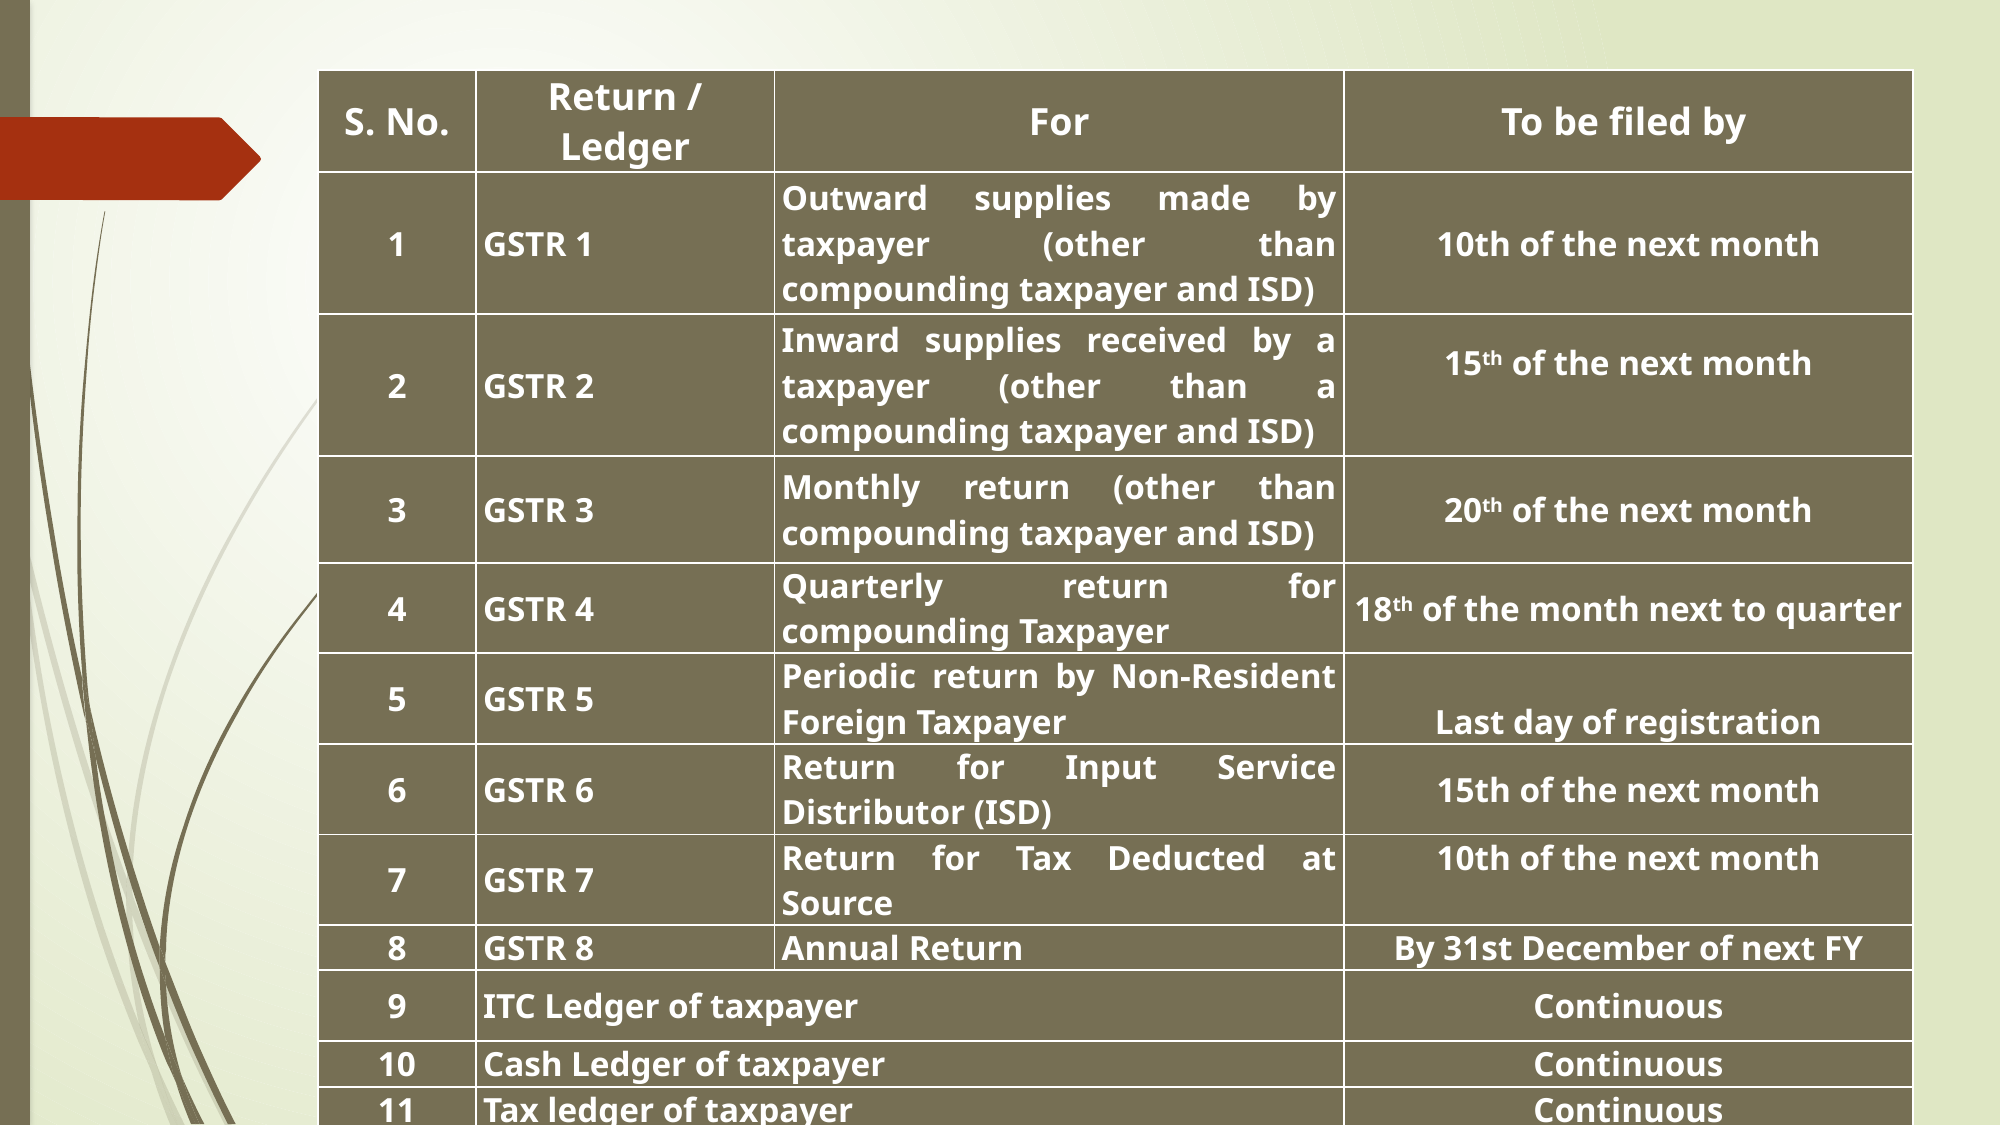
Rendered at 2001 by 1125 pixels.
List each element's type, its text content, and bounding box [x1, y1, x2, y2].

table_cell 5 [319, 654, 475, 743]
table_cell GSTR 3 [477, 457, 774, 562]
table_cell Continuous [1345, 1042, 1912, 1086]
table_cell Return for Input Service Distributor (ISD) [775, 745, 1343, 834]
table_cell GSTR 5 [477, 654, 774, 743]
table_cell Quarterly return for compounding Taxpayer [775, 564, 1343, 652]
table_cell Return for Tax Deducted at Source [775, 835, 1343, 924]
table_cell 7 [319, 835, 475, 924]
table_cell 10th of the next month [1345, 835, 1912, 924]
table_header To be filed by [1345, 71, 1912, 171]
table_cell Monthly return (other than compounding taxpayer and ISD) [775, 457, 1343, 562]
table_cell 3 [319, 457, 475, 562]
table_cell Tax ledger of taxpayer [477, 1088, 1343, 1125]
table_cell Annual Return [775, 926, 1343, 969]
table_cell 6 [319, 745, 475, 834]
table_cell ITC Ledger of taxpayer [477, 971, 1343, 1040]
table_cell GSTR 7 [477, 835, 774, 924]
table_cell 15th of the next month [1345, 315, 1912, 455]
table_cell Continuous [1345, 1088, 1912, 1125]
table_cell 15th of the next month [1345, 745, 1912, 834]
table_cell Last day of registration [1345, 654, 1912, 743]
table_cell GSTR 4 [477, 564, 774, 652]
table_cell 20th of the next month [1345, 457, 1912, 562]
table_cell Continuous [1345, 971, 1912, 1040]
table_cell 10th of the next month [1345, 173, 1912, 313]
table_cell Cash Ledger of taxpayer [477, 1042, 1343, 1086]
table_header Return / Ledger [477, 71, 774, 171]
table_cell GSTR 2 [477, 315, 774, 455]
table_cell Outward supplies made by taxpayer (other than compounding taxpayer and ISD) [775, 173, 1343, 313]
table_cell 18th of the month next to quarter [1345, 564, 1912, 652]
table_cell 4 [319, 564, 475, 652]
table_cell Periodic return by Non-Resident Foreign Taxpayer [775, 654, 1343, 743]
table_cell Inward supplies received by a taxpayer (other than a compounding taxpayer and ISD) [775, 315, 1343, 455]
table_cell GSTR 6 [477, 745, 774, 834]
table_cell GSTR 8 [477, 926, 774, 969]
table_header For [775, 71, 1343, 171]
table_cell 9 [319, 971, 475, 1040]
table_cell GSTR 1 [477, 173, 774, 313]
table_cell 8 [319, 926, 475, 969]
table_cell 10 [319, 1042, 475, 1086]
table_cell 11 [319, 1088, 475, 1125]
table_cell 2 [319, 315, 475, 455]
table_cell By 31st December of next FY [1345, 926, 1912, 969]
table_cell 1 [319, 173, 475, 313]
table_header S. No. [319, 71, 475, 171]
